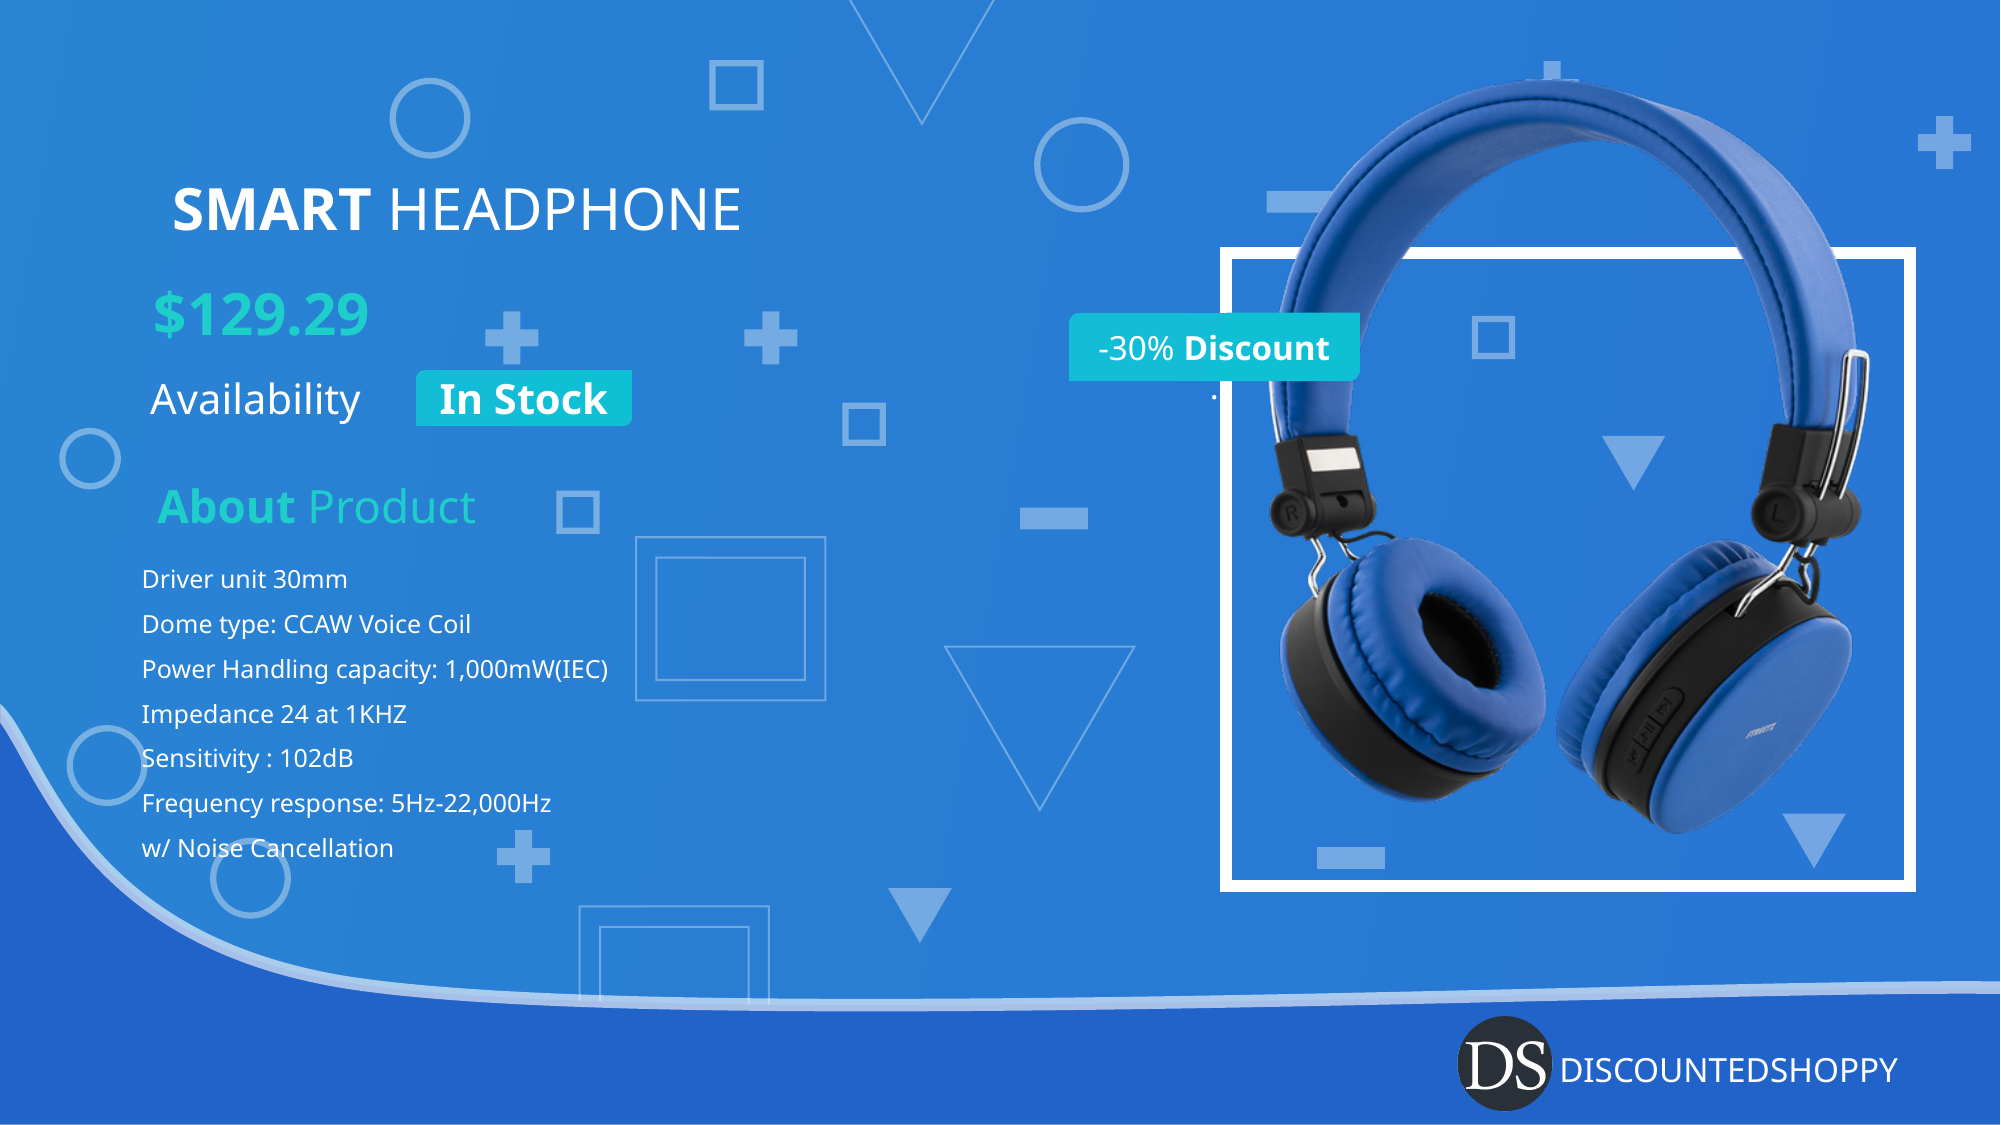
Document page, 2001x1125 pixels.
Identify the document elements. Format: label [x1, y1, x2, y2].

text_box [1456, 1016, 1984, 1112]
text_box [0, 0, 2000, 1125]
